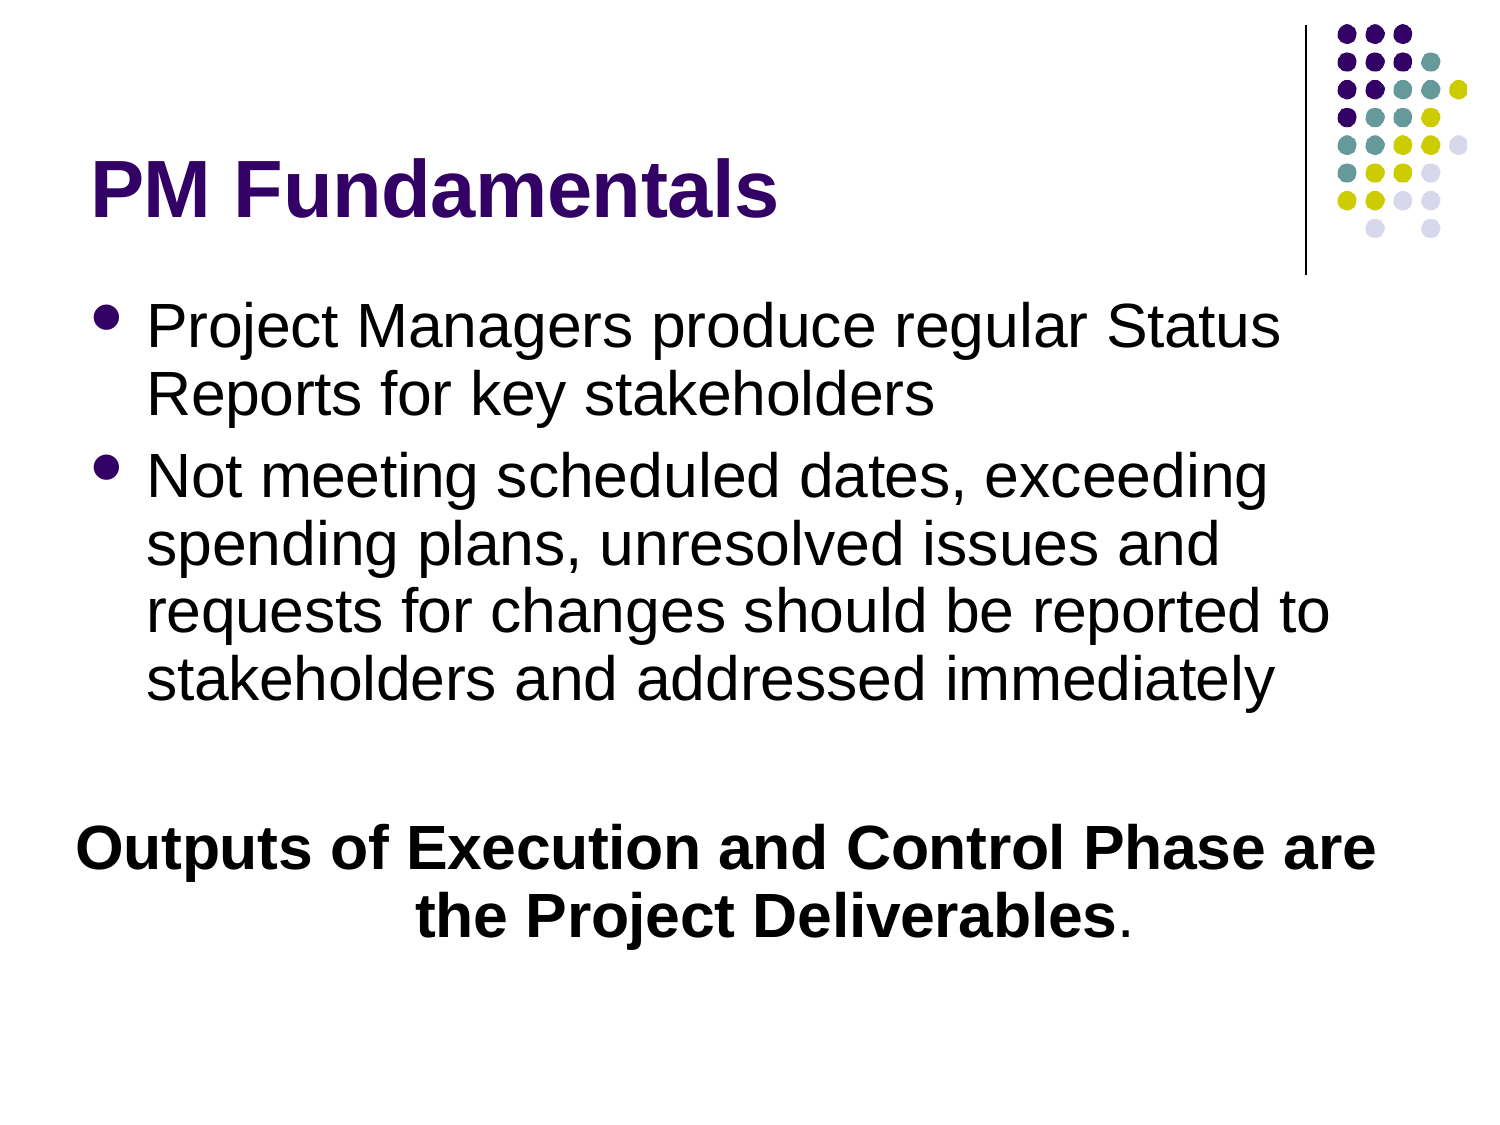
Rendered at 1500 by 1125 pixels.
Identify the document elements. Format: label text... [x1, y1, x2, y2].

title PM Fundamentals [87, 137, 1412, 326]
text_box Project Managers produce regular Status Reports for key stakeholders Not meeting scheduled dates, exceeding spending plans, unresolved issues and requests for changes should be reported to stakeholders and addressed immediately Outputs of Execution and Control Phase are the Project Deliverables. [73, 292, 1390, 950]
picture [1337, 24, 1468, 238]
